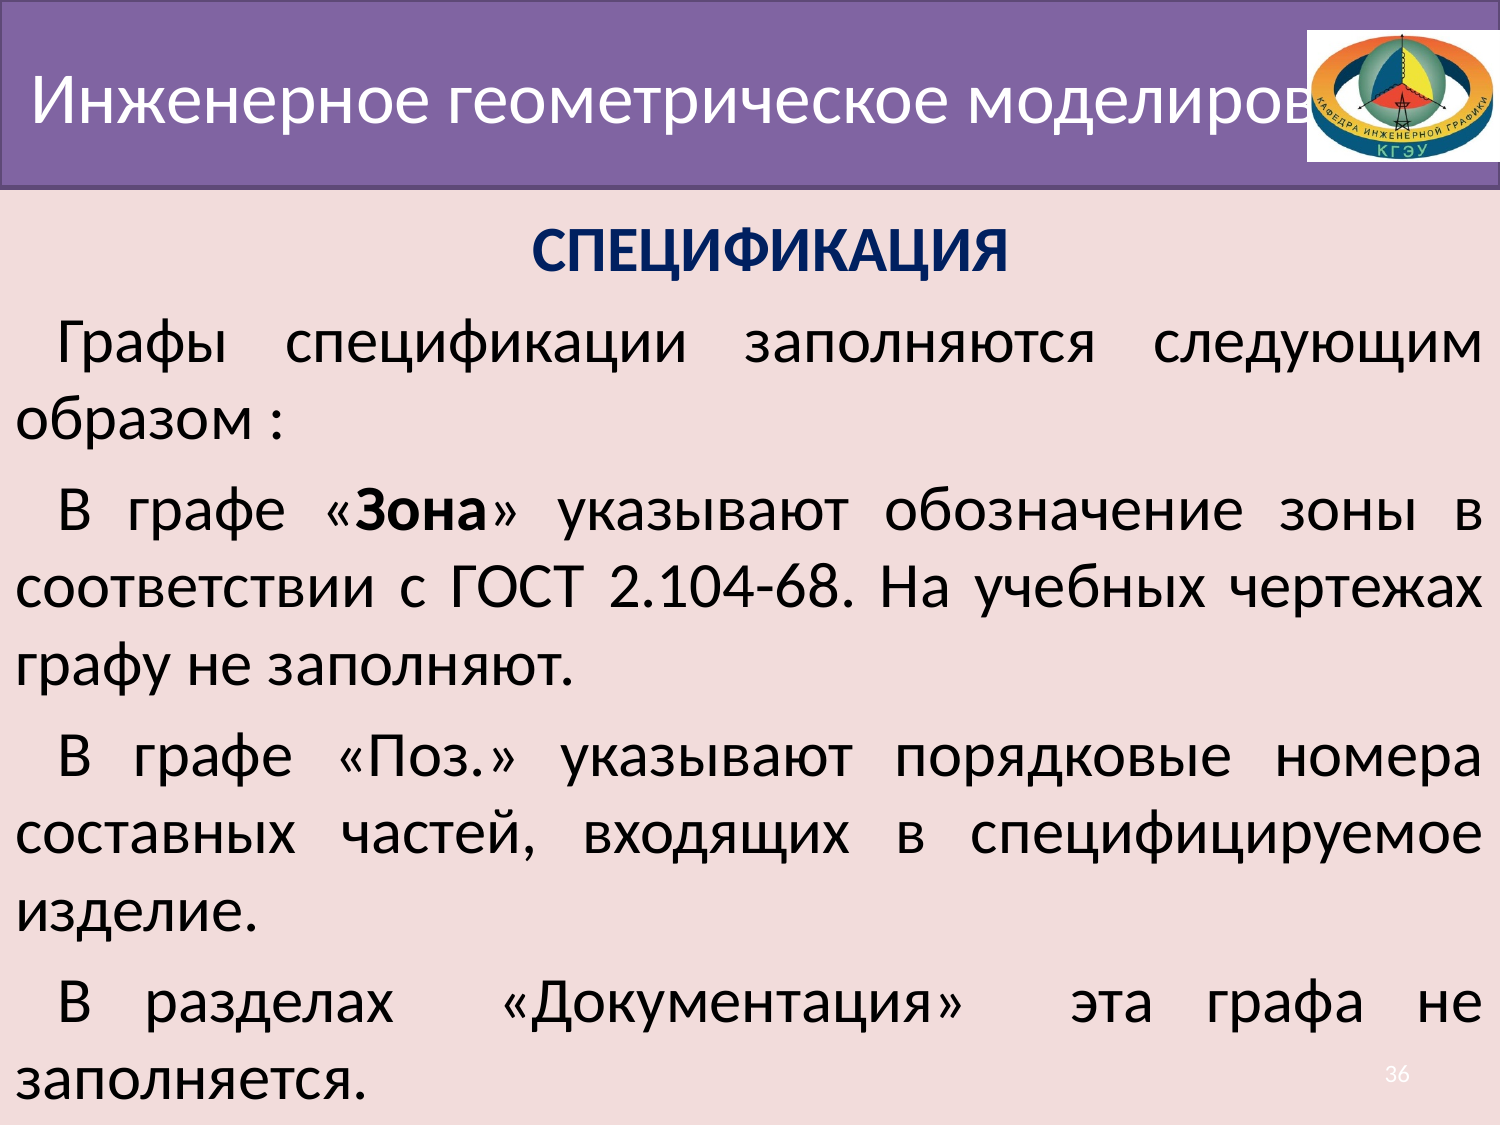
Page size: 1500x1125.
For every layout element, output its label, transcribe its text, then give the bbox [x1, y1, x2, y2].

title Инженерное геометрическое моделирование [0, 0, 1500, 190]
picture [1307, 30, 1500, 162]
subtitle СПЕЦИФИКАЦИЯ Графы спецификации заполняются следующим образом : В графе «Зона» указывают обозначение зоны в соответствии с ГОСТ 2.104-68. На учебных чертежах графу не заполняют. В графе «Поз.» указывают порядковые номера составных частей, входящих в специфицируемое изделие. В разделах «Документация» эта графа не заполняется. [0, 199, 1500, 1125]
